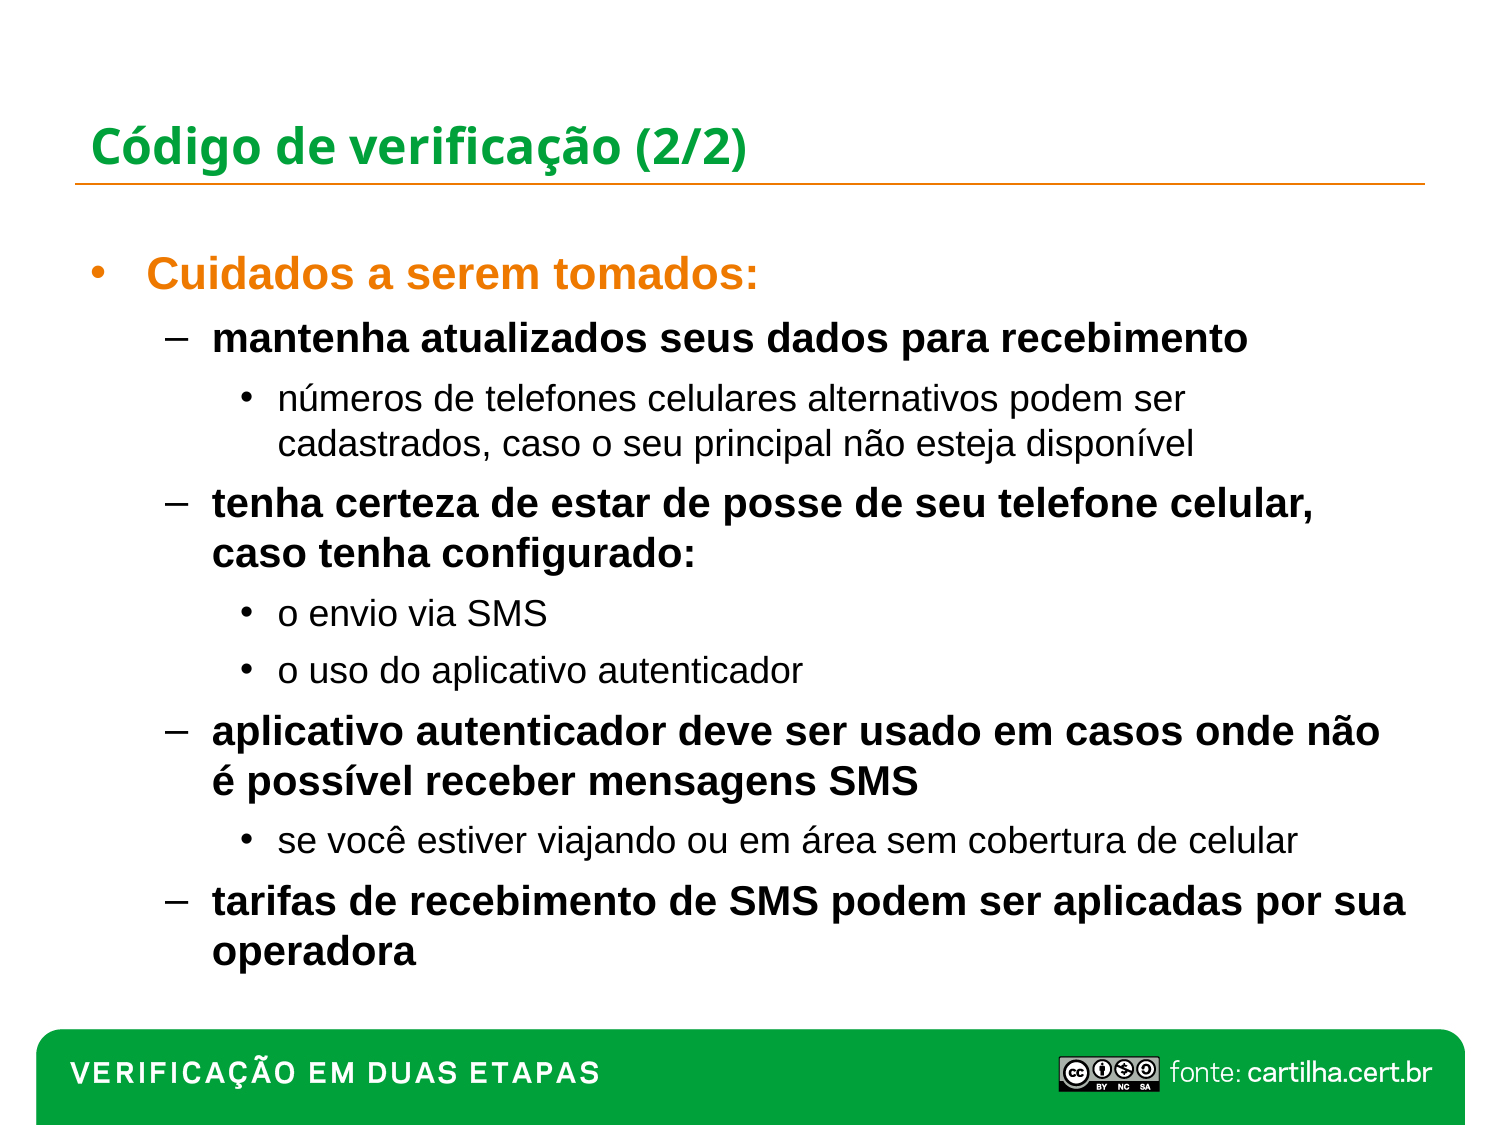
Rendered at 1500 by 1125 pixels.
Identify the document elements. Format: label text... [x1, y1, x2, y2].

picture [0, 0, 1500, 1125]
title Código de verificação (2/2) [75, 54, 1425, 182]
list Cuidados a serem tomados: mantenha atualizados seus dados para recebimento números de telefones celulares alternativos podem ser cadastrados, caso o seu principal não esteja disponível tenha certeza de estar de posse de seu telefone celular, caso tenha configurado: o envio via SMS o uso do aplicativo autenticador aplicativo autenticador deve ser usado em casos onde não é possível receber mensagens SMS se você estiver viajando ou em área sem cobertura de celular tarifas de recebimento de SMS podem ser aplicadas por sua operadora [75, 236, 1425, 979]
